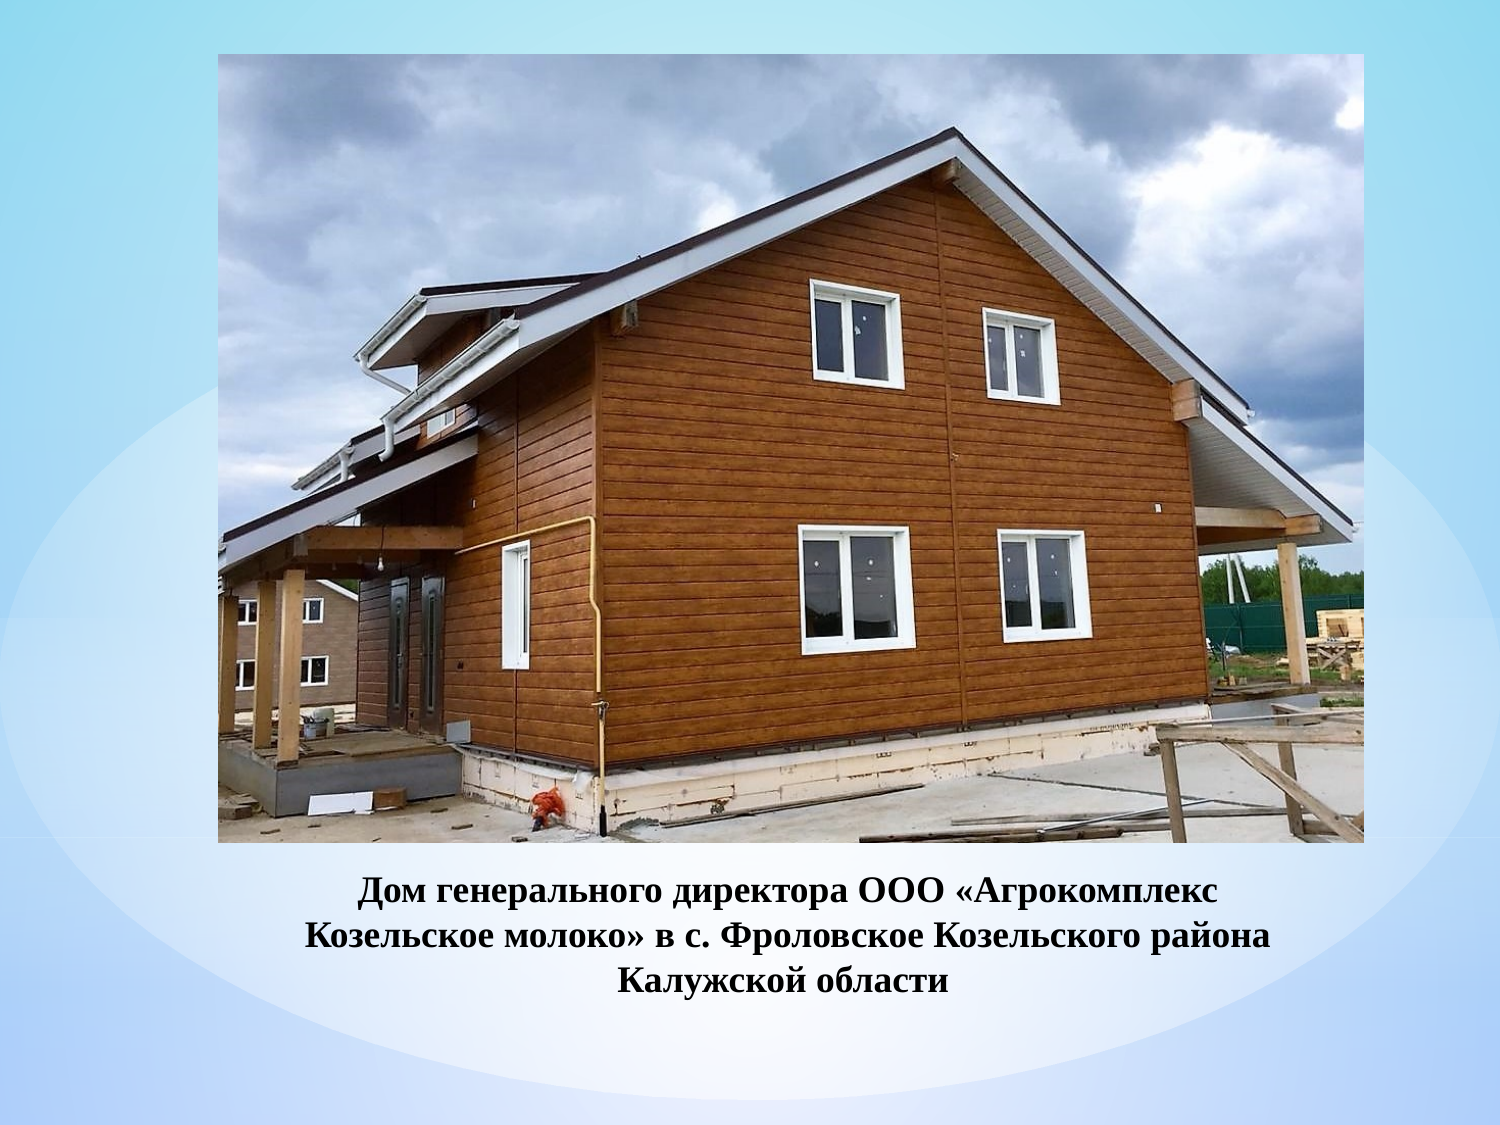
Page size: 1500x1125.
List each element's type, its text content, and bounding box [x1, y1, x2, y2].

title Дом генерального директора ООО «Агрокомплекс Козельское молоко» в с. Фроловское Козельского района Калужской области [253, 857, 1323, 1046]
picture [218, 54, 1365, 844]
